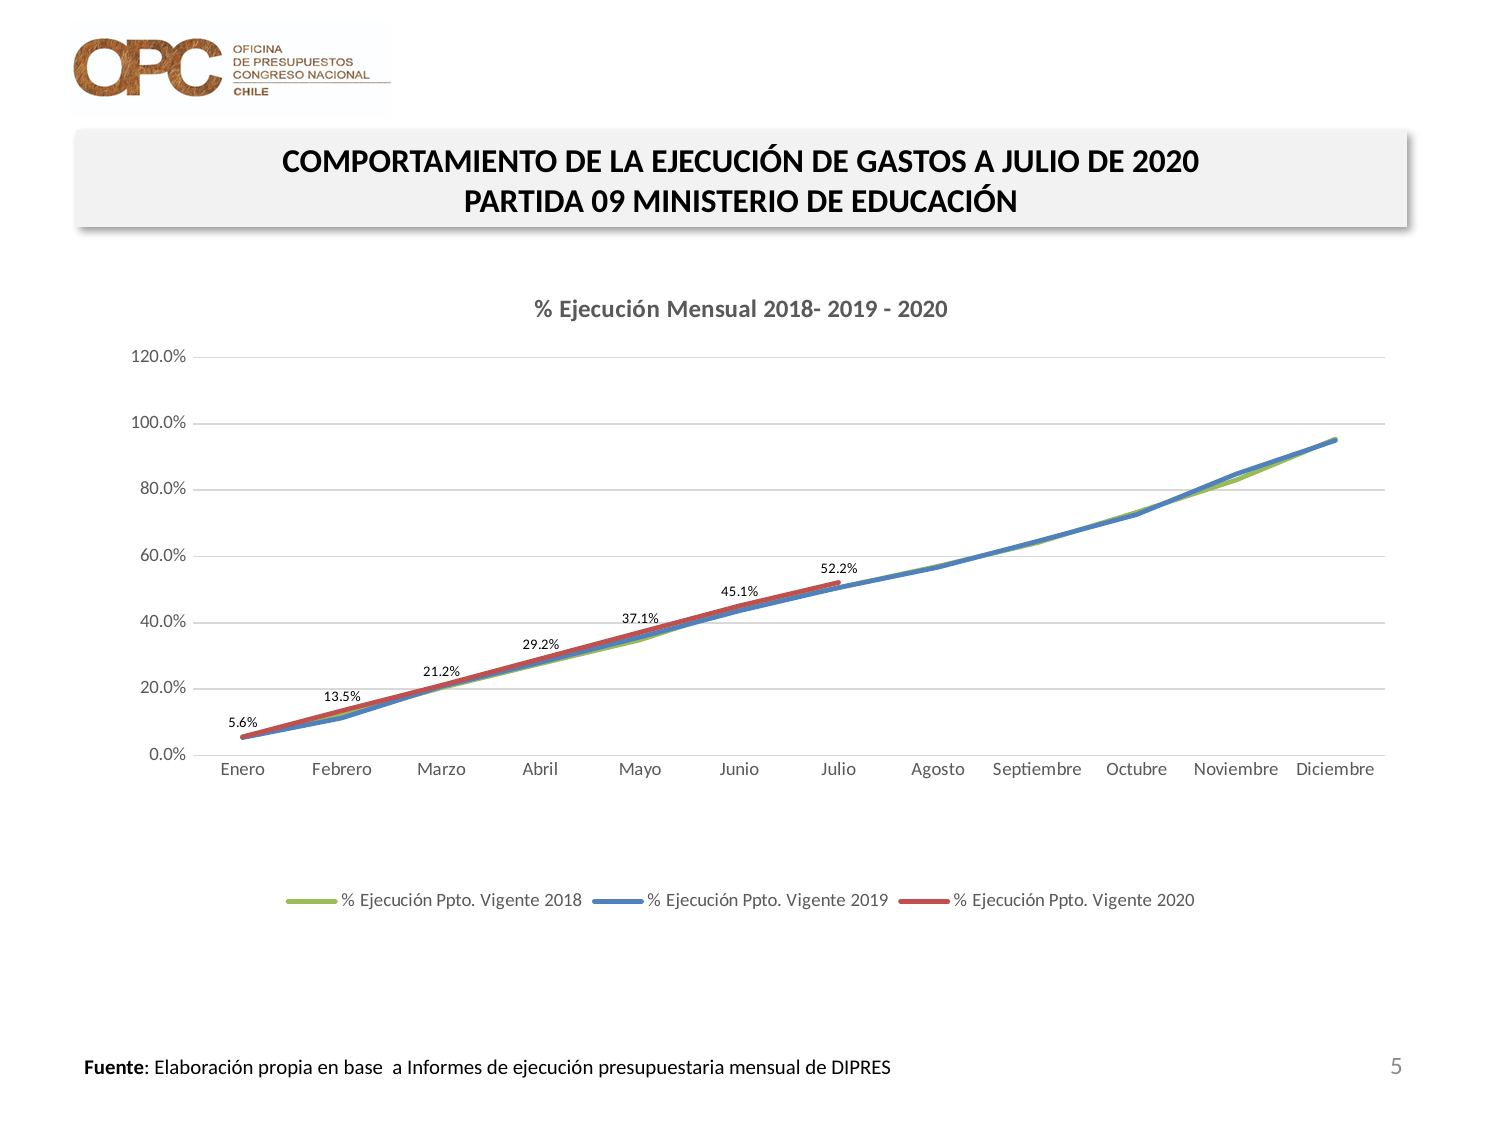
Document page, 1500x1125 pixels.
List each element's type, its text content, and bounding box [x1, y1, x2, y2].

picture [70, 22, 391, 118]
chart [76, 270, 1407, 918]
text_box COMPORTAMIENTO DE LA EJECUCIÓN DE GASTOS A JULIO DE 2020 PARTIDA 09 MINISTERIO DE EDUCACIÓN [76, 130, 1406, 227]
slide_number 5 [1067, 1035, 1418, 1095]
